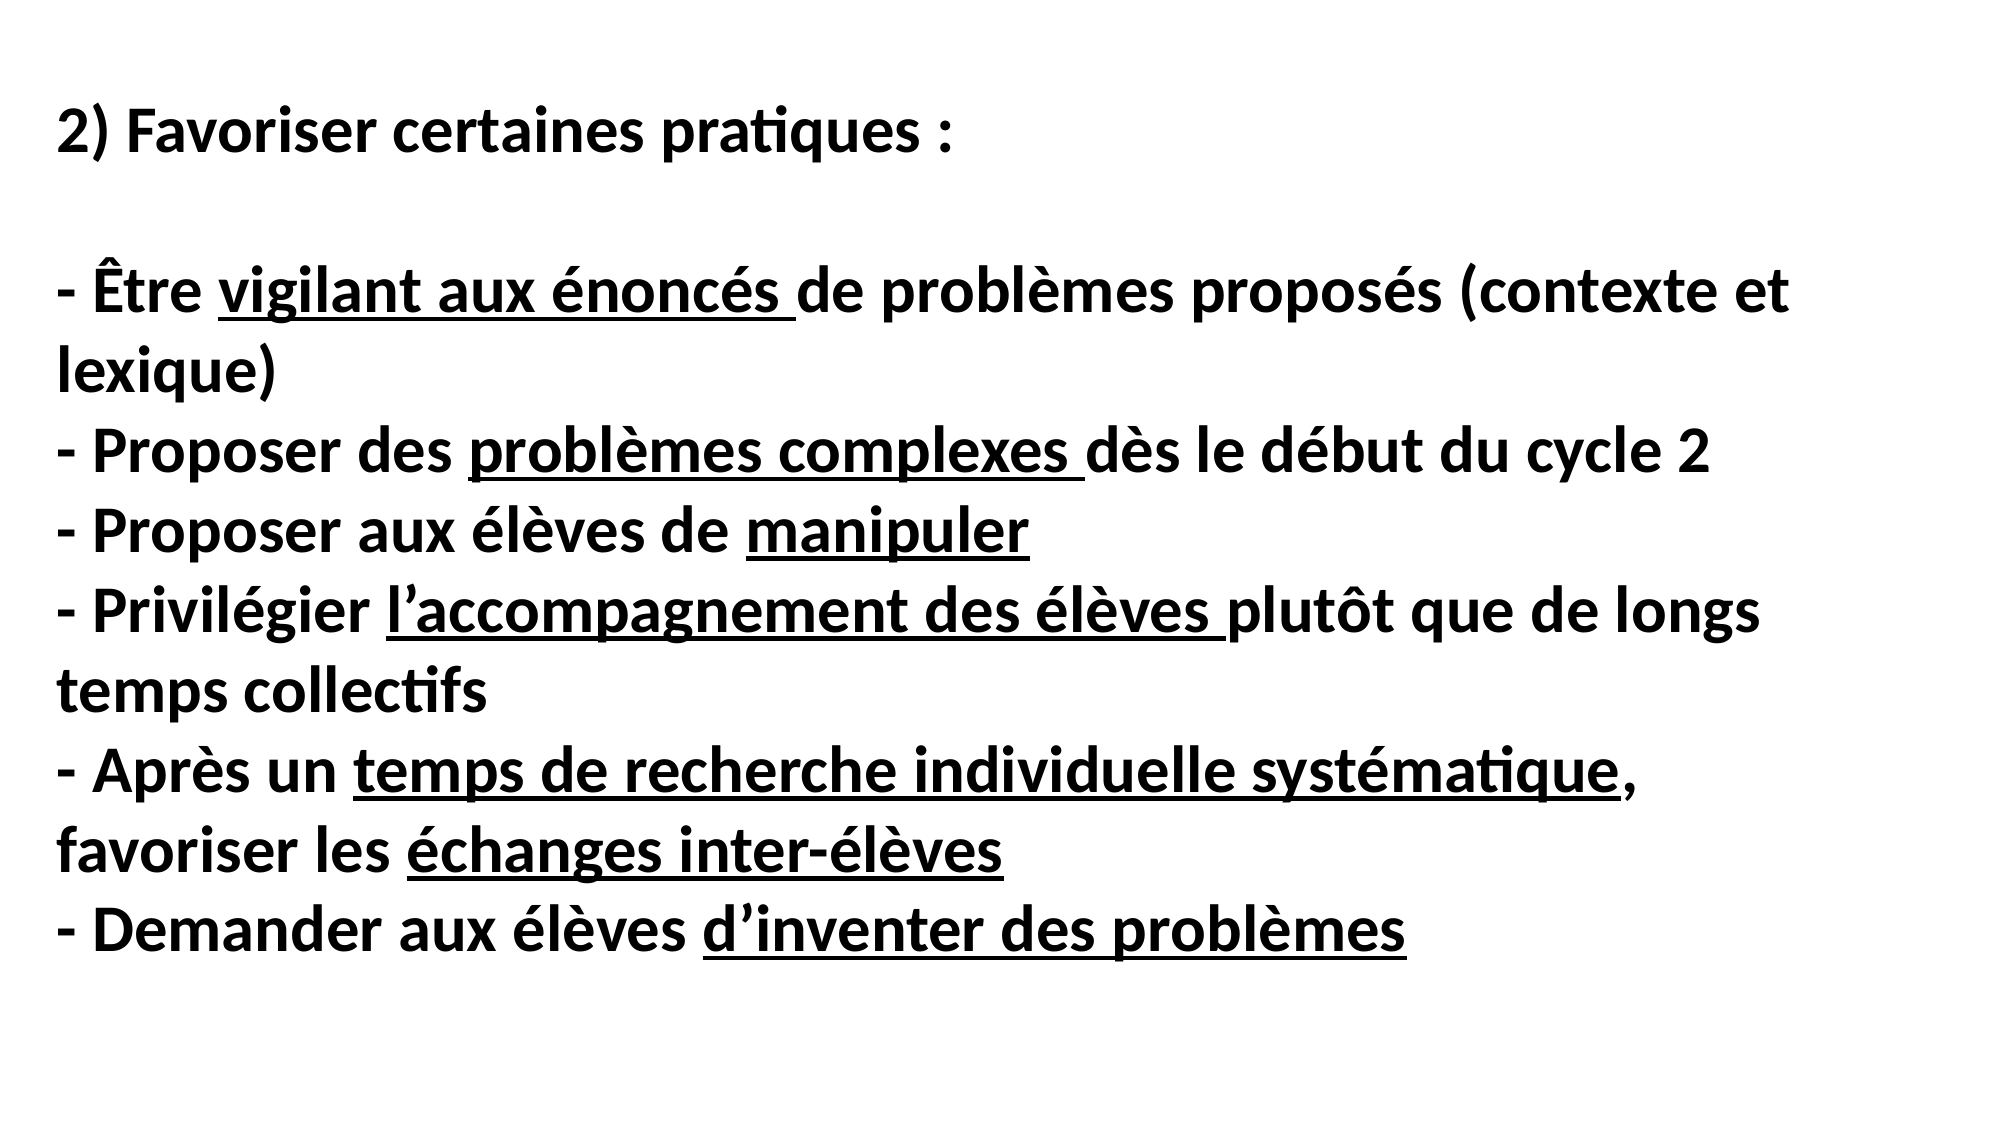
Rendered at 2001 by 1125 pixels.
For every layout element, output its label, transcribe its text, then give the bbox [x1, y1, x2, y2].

text_box 2) Favoriser certaines pratiques : - Être vigilant aux énoncés de problèmes proposés (contexte et lexique) - Proposer des problèmes complexes dès le début du cycle 2 - Proposer aux élèves de manipuler - Privilégier l’accompagnement des élèves plutôt que de longs temps collectifs - Après un temps de recherche individuelle systématique, favoriser les échanges inter-élèves - Demander aux élèves d’inventer des problèmes [41, 78, 1884, 973]
